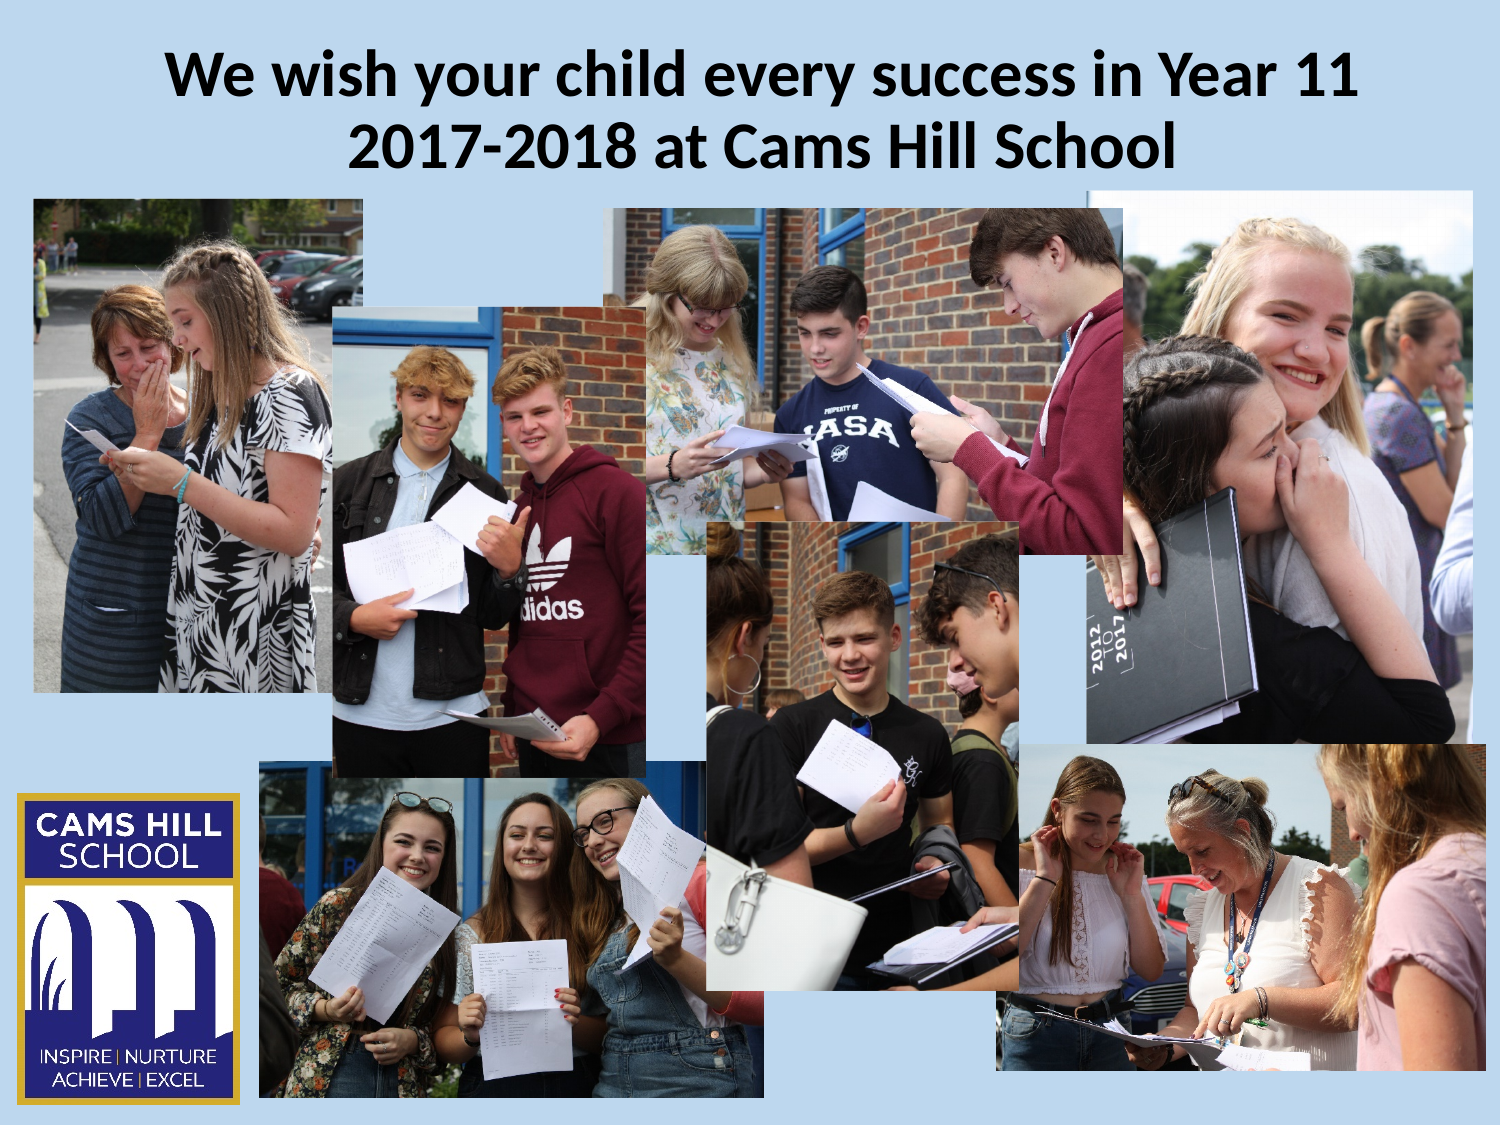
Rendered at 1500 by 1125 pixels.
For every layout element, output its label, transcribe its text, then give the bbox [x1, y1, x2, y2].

title We wish your child every success in Year 11 2017-2018 at Cams Hill School [101, 23, 1425, 191]
picture [0, 191, 1500, 1098]
picture [17, 793, 240, 1105]
